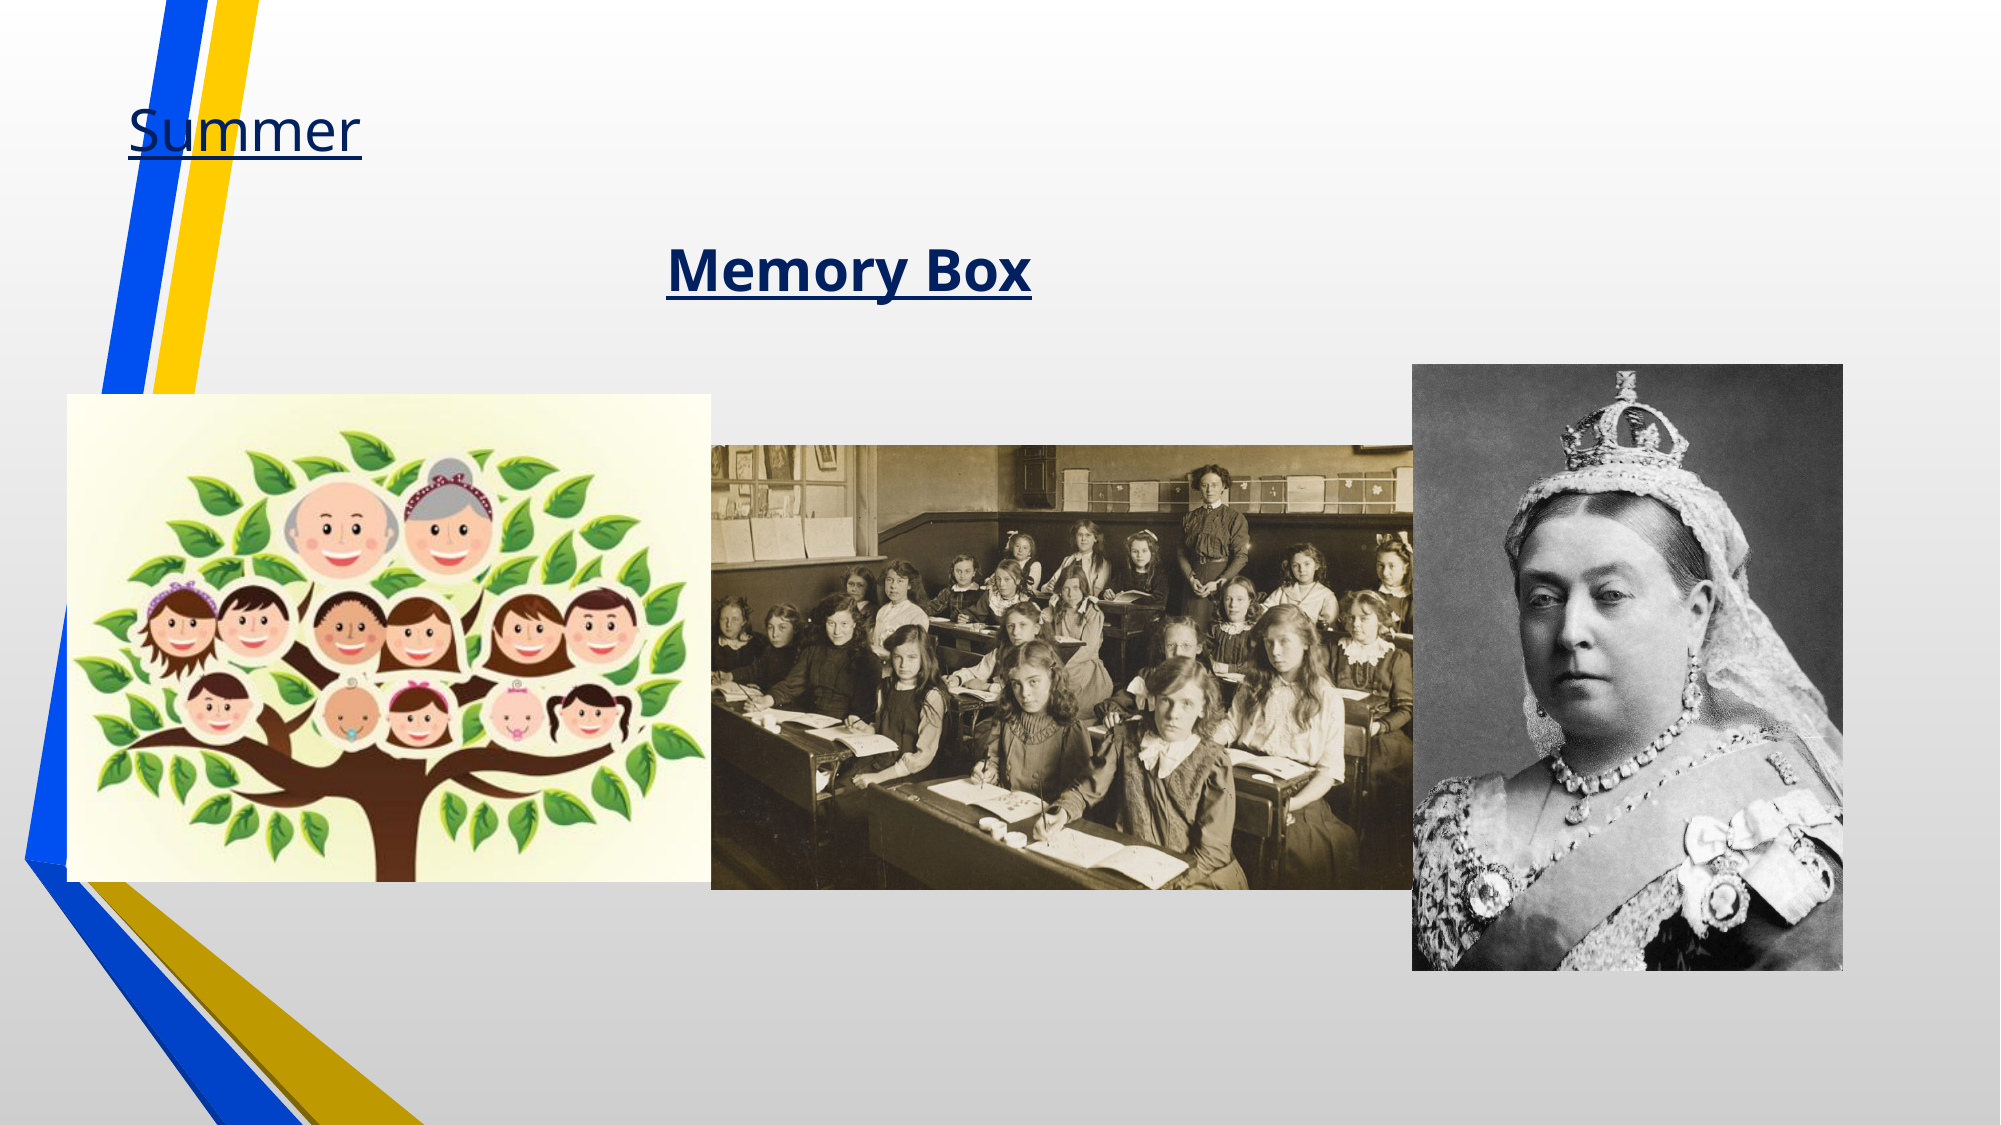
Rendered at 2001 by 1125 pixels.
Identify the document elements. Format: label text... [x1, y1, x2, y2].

text_box Summer Memory Box [113, 85, 1586, 311]
picture [66, 364, 1843, 971]
